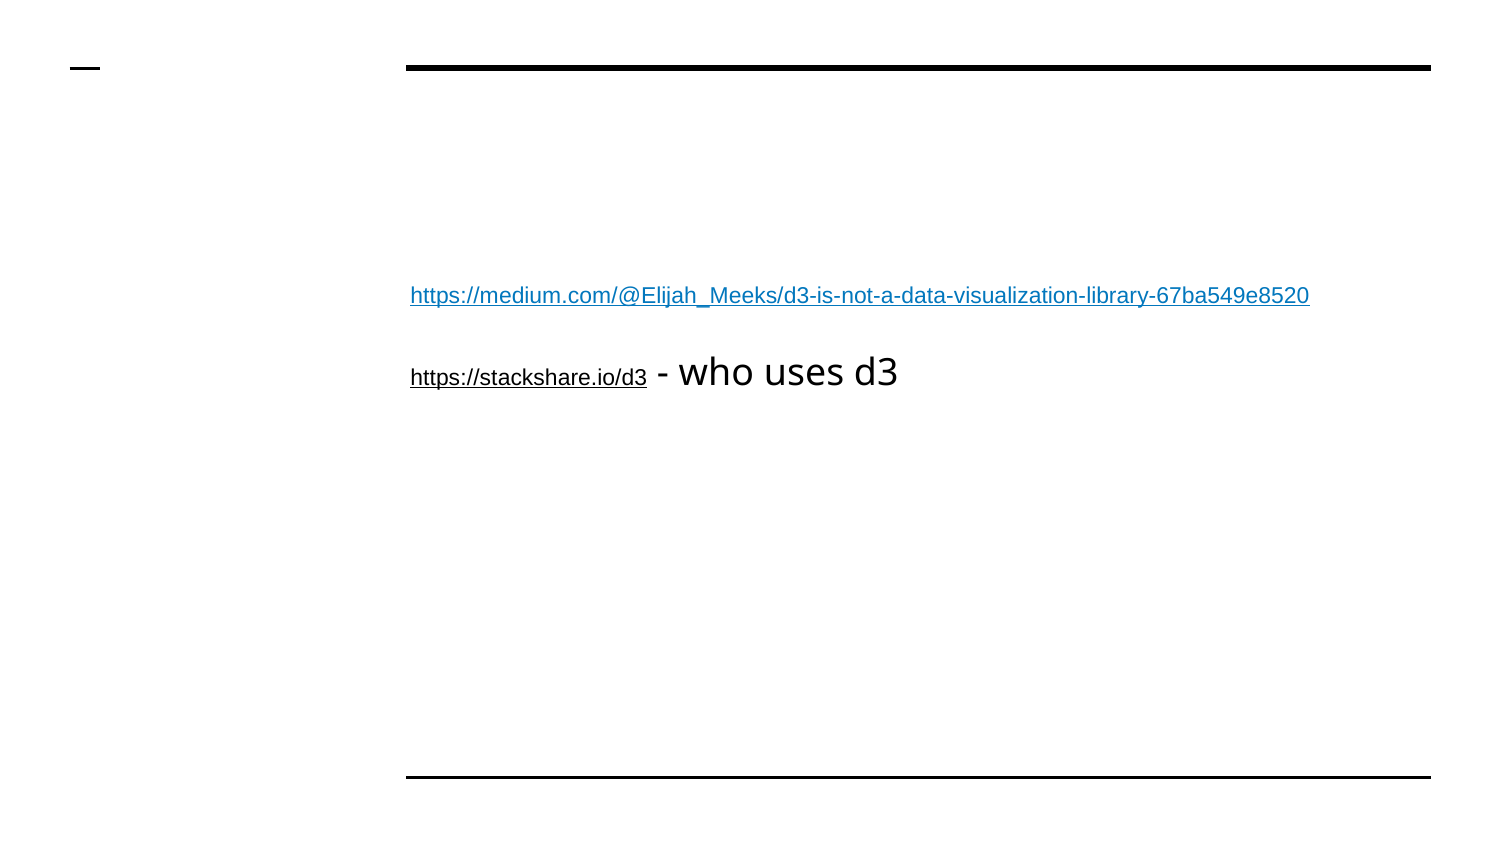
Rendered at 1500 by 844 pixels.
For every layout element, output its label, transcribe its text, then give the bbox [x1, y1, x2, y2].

list https://medium.com/@Elijah_Meeks/d3-is-not-a-data-visualization-library-67ba549e8520 https://stackshare.io/d3 - who uses d3 [395, 261, 1433, 755]
